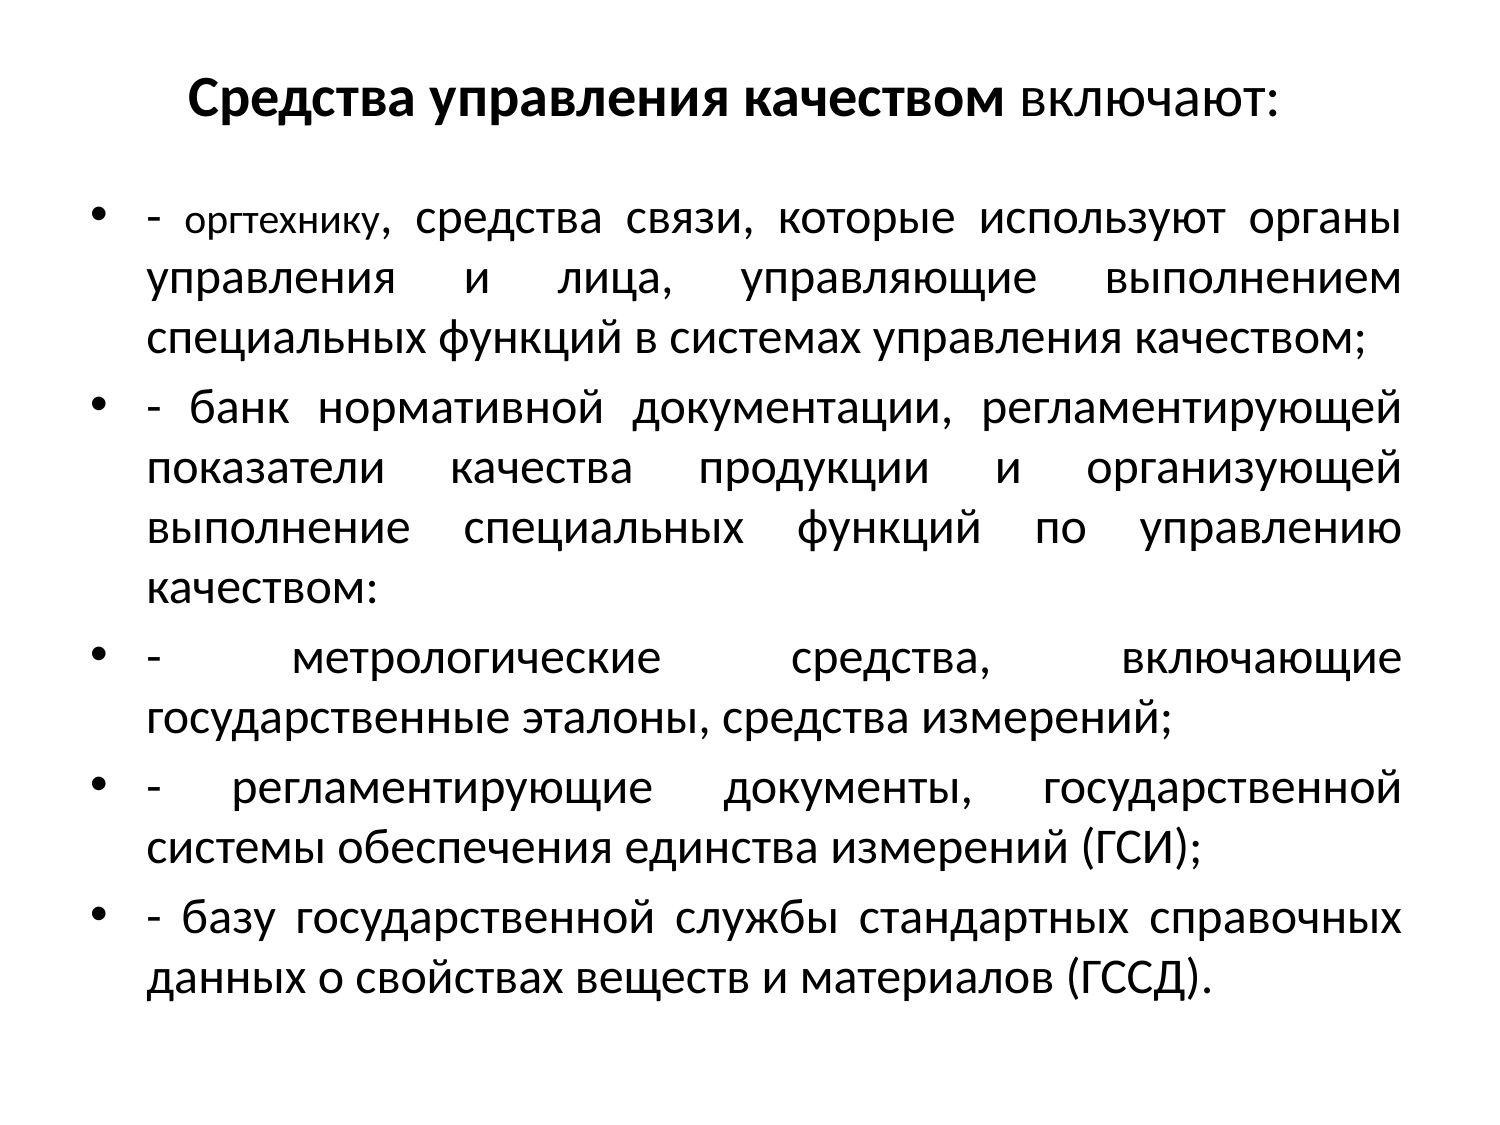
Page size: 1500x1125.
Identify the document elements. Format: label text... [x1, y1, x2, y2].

title Средства управления качеством включают: [75, 45, 1395, 141]
list - оргтехнику, средства связи, которые используют органы управления и лица, управляющие выполнением специальных функций в системах управления качеством; - банк нормативной документации, регламентирующей показатели качества продукции и организующей выполнение специальных функций по управлению качеством: - метрологические средства, включающие государственные эталоны, средства измерений; - регламентирующие документы, государственной системы обеспечения единства измерений (ГСИ); - базу государственной службы стандартных справочных данных о свойствах веществ и материалов (ГССД). [75, 175, 1418, 1062]
